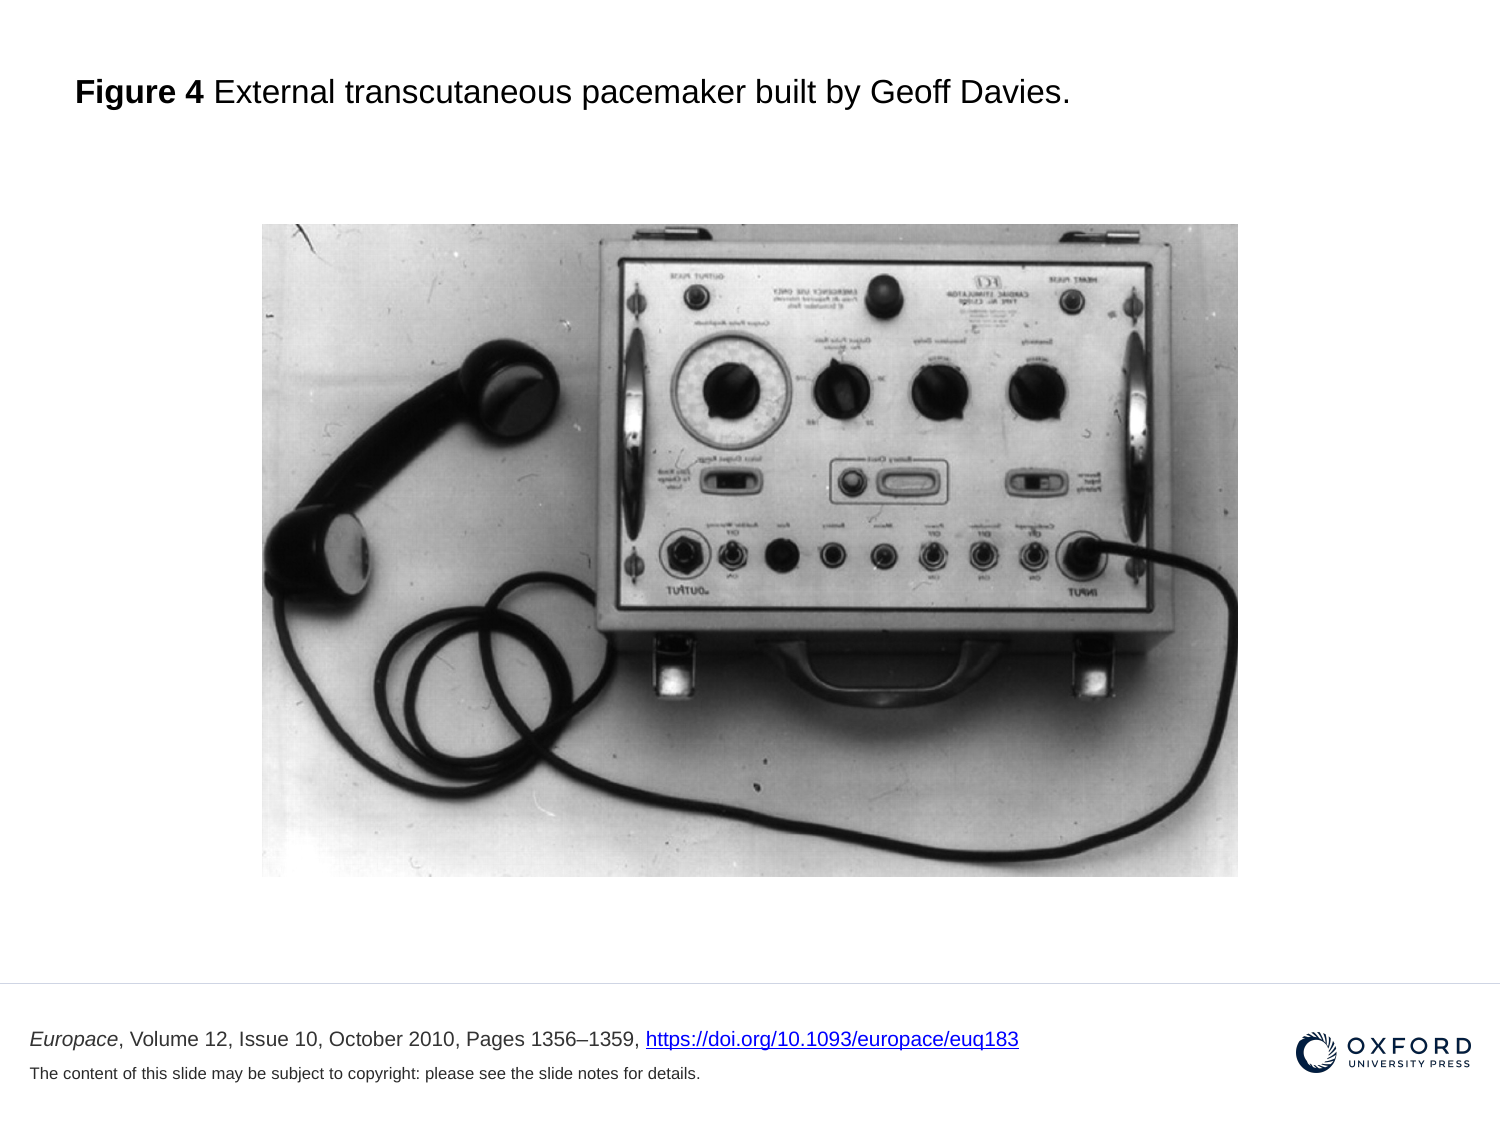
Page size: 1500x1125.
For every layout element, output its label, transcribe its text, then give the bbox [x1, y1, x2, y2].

footer Europace, Volume 12, Issue 10, October 2010, Pages 1356–1359, https://doi.org/10.1093/europace/euq183 The content of this slide may be subject to copyright: please see the slide notes for details. [0, 983, 1260, 1125]
picture [262, 224, 1238, 877]
title Figure 4 External transcutaneous pacemaker built by Geoff Davies. [75, 69, 1078, 171]
picture [1296, 1032, 1471, 1073]
